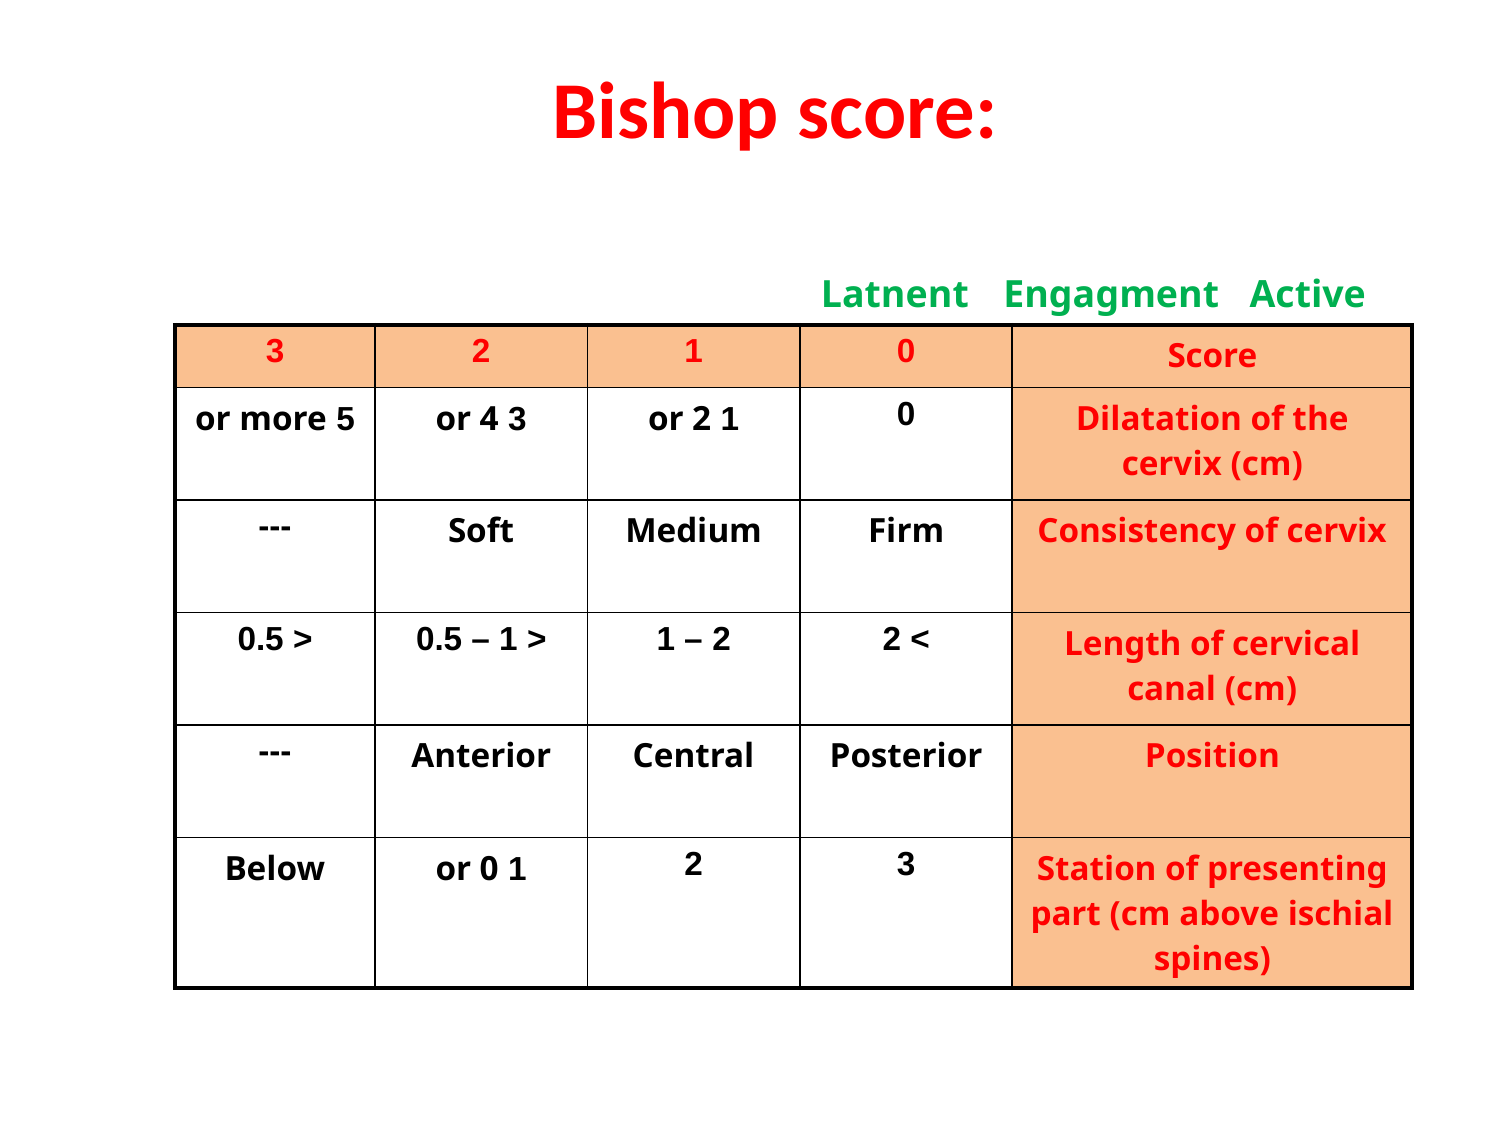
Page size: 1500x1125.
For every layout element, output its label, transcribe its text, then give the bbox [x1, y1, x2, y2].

table_header 1 [588, 327, 799, 387]
table_cell 0 [801, 388, 1011, 499]
table_cell Central [588, 726, 799, 837]
table_cell Length of cervical canal (cm) [1013, 613, 1410, 724]
table_cell 5 or more [177, 388, 374, 499]
table_cell Below [177, 838, 374, 986]
table_cell 2 – 1 [588, 613, 799, 724]
table_cell 1 or 0 [376, 838, 587, 986]
table_cell Anterior [376, 726, 587, 837]
table_header Score [1013, 327, 1410, 387]
table_cell < 0.5 [177, 613, 374, 724]
table_cell 3 or 4 [376, 388, 587, 499]
table_cell 2 [588, 838, 799, 986]
text_box Latnent [788, 262, 988, 323]
table_cell > 2 [801, 613, 1011, 724]
table_header 2 [376, 327, 587, 387]
table_cell --- [177, 726, 374, 837]
table_cell < 1 – 0.5 [376, 613, 587, 724]
table_cell Medium [588, 501, 799, 612]
table_cell Position [1013, 726, 1410, 837]
table_cell --- [177, 501, 374, 612]
table_cell Station of presenting part (cm above ischial spines) [1013, 838, 1410, 986]
table_cell Soft [376, 501, 587, 612]
title Bishop score: [156, 50, 1394, 163]
table_cell 1 or 2 [588, 388, 799, 499]
table_cell 3 [801, 838, 1011, 986]
table_cell Dilatation of the cervix (cm) [1013, 388, 1410, 499]
table_cell Firm [801, 501, 1011, 612]
table_cell Consistency of cervix [1013, 501, 1410, 612]
text_box Active [1234, 262, 1448, 323]
table_cell Posterior [801, 726, 1011, 837]
text_box Engagment [988, 262, 1234, 323]
table_header 0 [801, 327, 1011, 387]
table_header 3 [177, 327, 374, 387]
